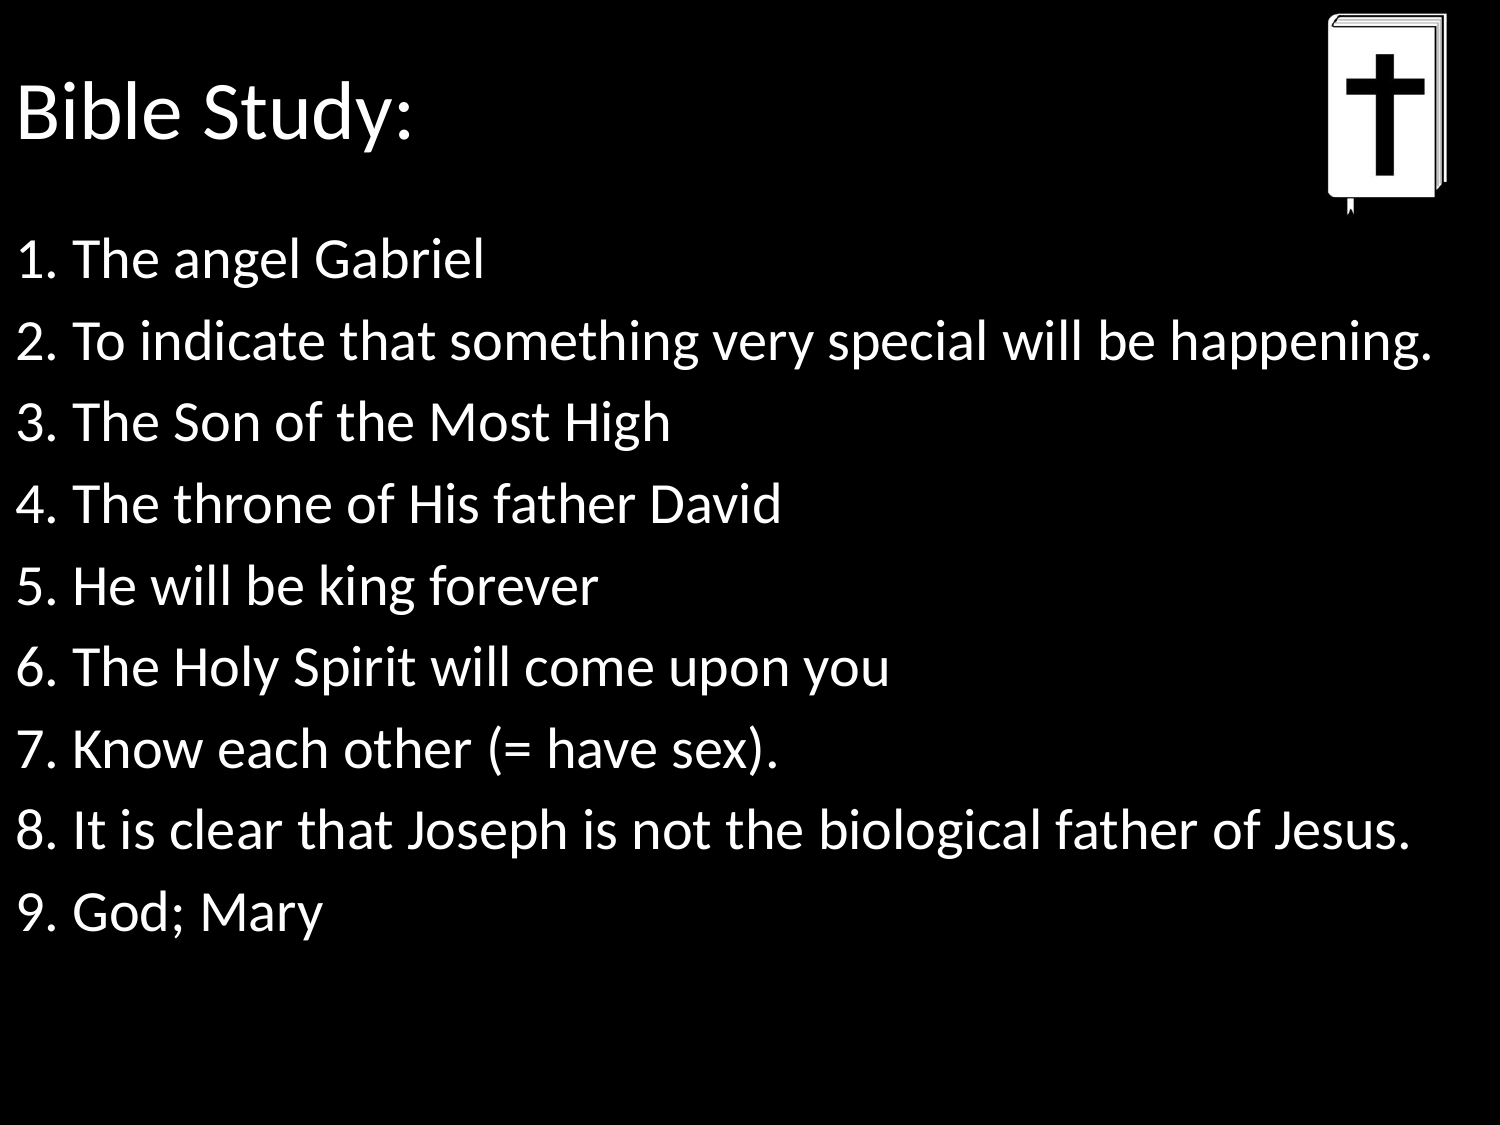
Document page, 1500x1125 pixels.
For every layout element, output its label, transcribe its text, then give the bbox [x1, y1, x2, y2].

list 1. The angel Gabriel 2. To indicate that something very special will be happening. 3. The Son of the Most High 4. The throne of His father David 5. He will be king forever 6. The Holy Spirit will come upon you 7. Know each other (= have sex). 8. It is clear that Joseph is not the biological father of Jesus. 9. God; Mary [0, 212, 1500, 1125]
title Bible Study: [0, 0, 1274, 212]
picture [1274, 0, 1500, 225]
